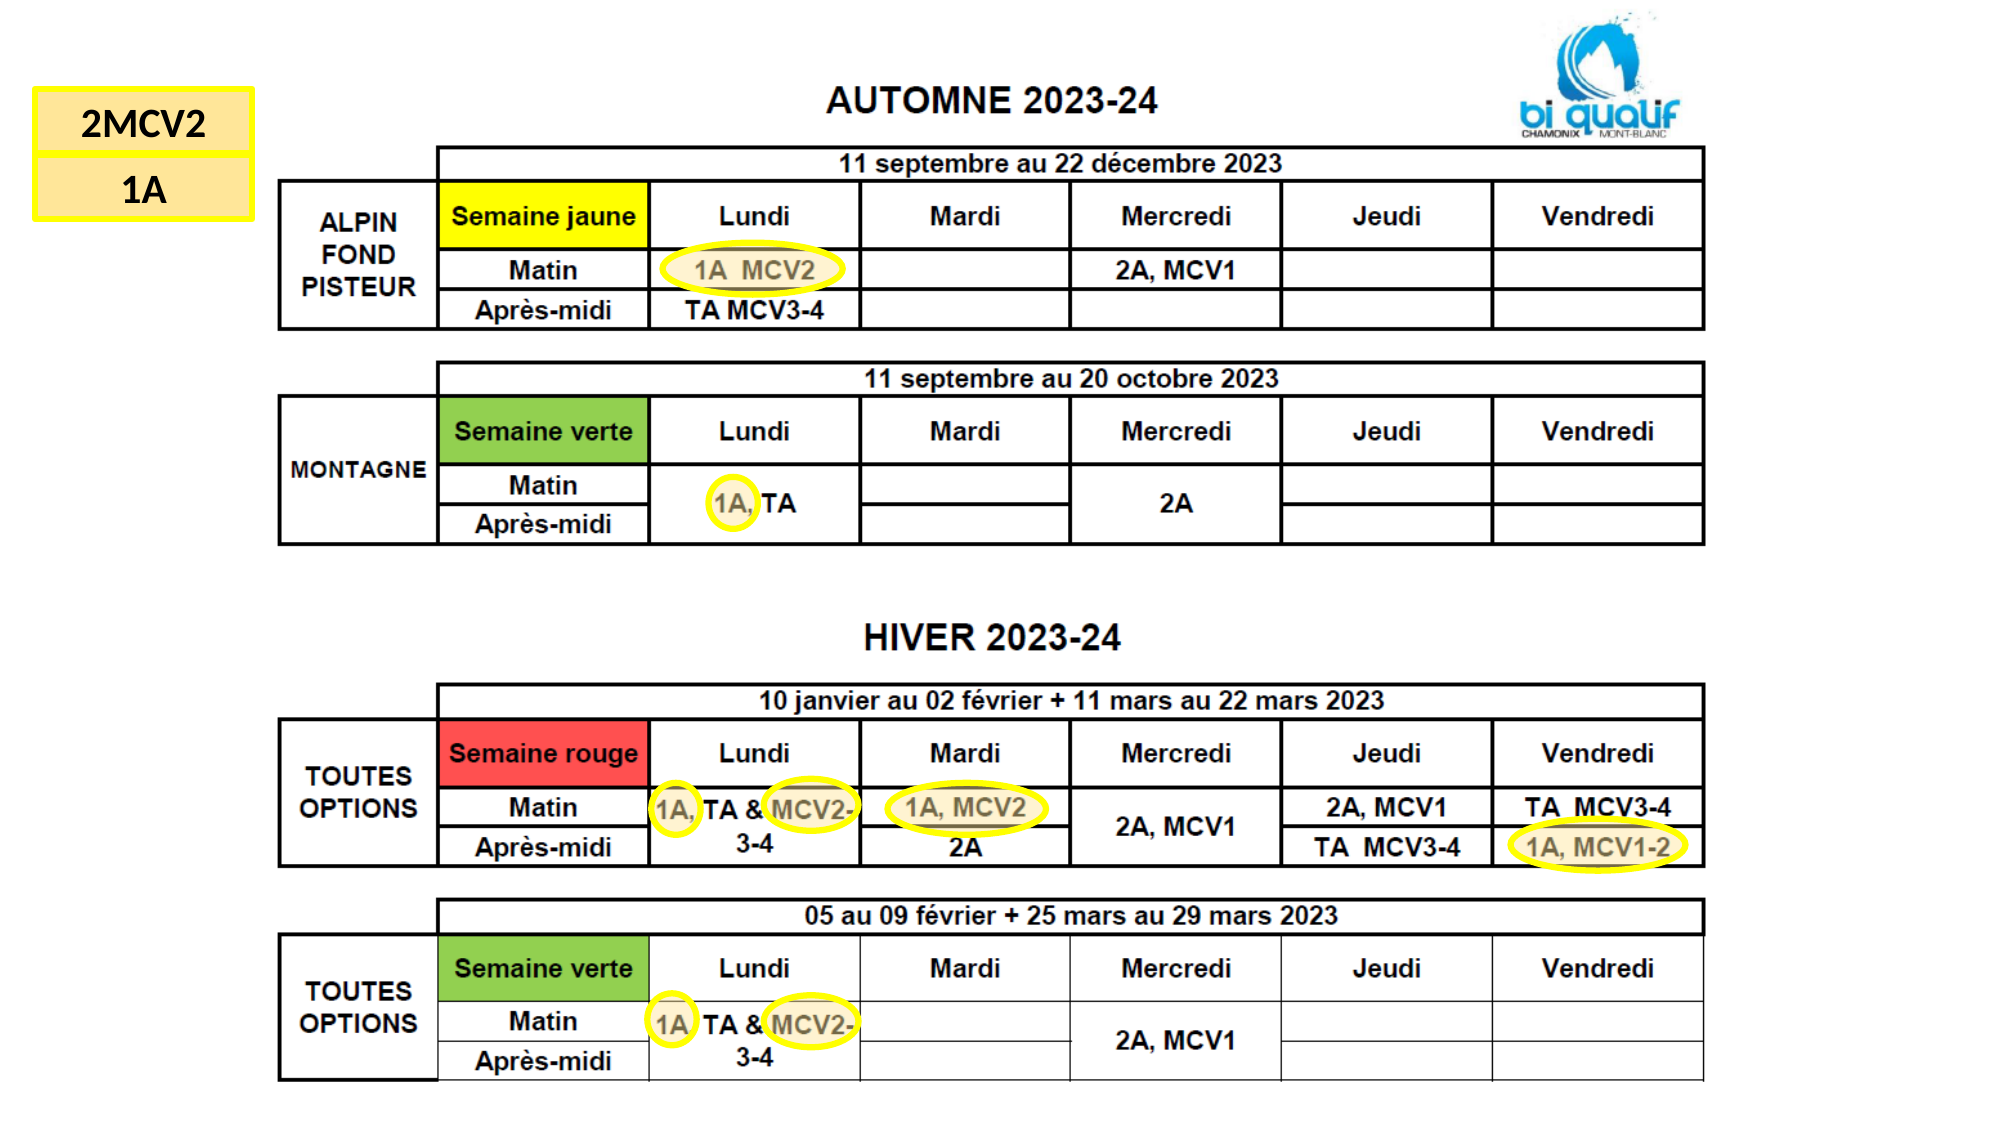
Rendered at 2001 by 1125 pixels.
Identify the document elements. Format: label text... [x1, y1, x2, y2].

text_box 2MCV2 [35, 88, 206, 154]
text_box 1A [35, 154, 206, 220]
picture [206, 0, 1743, 1125]
